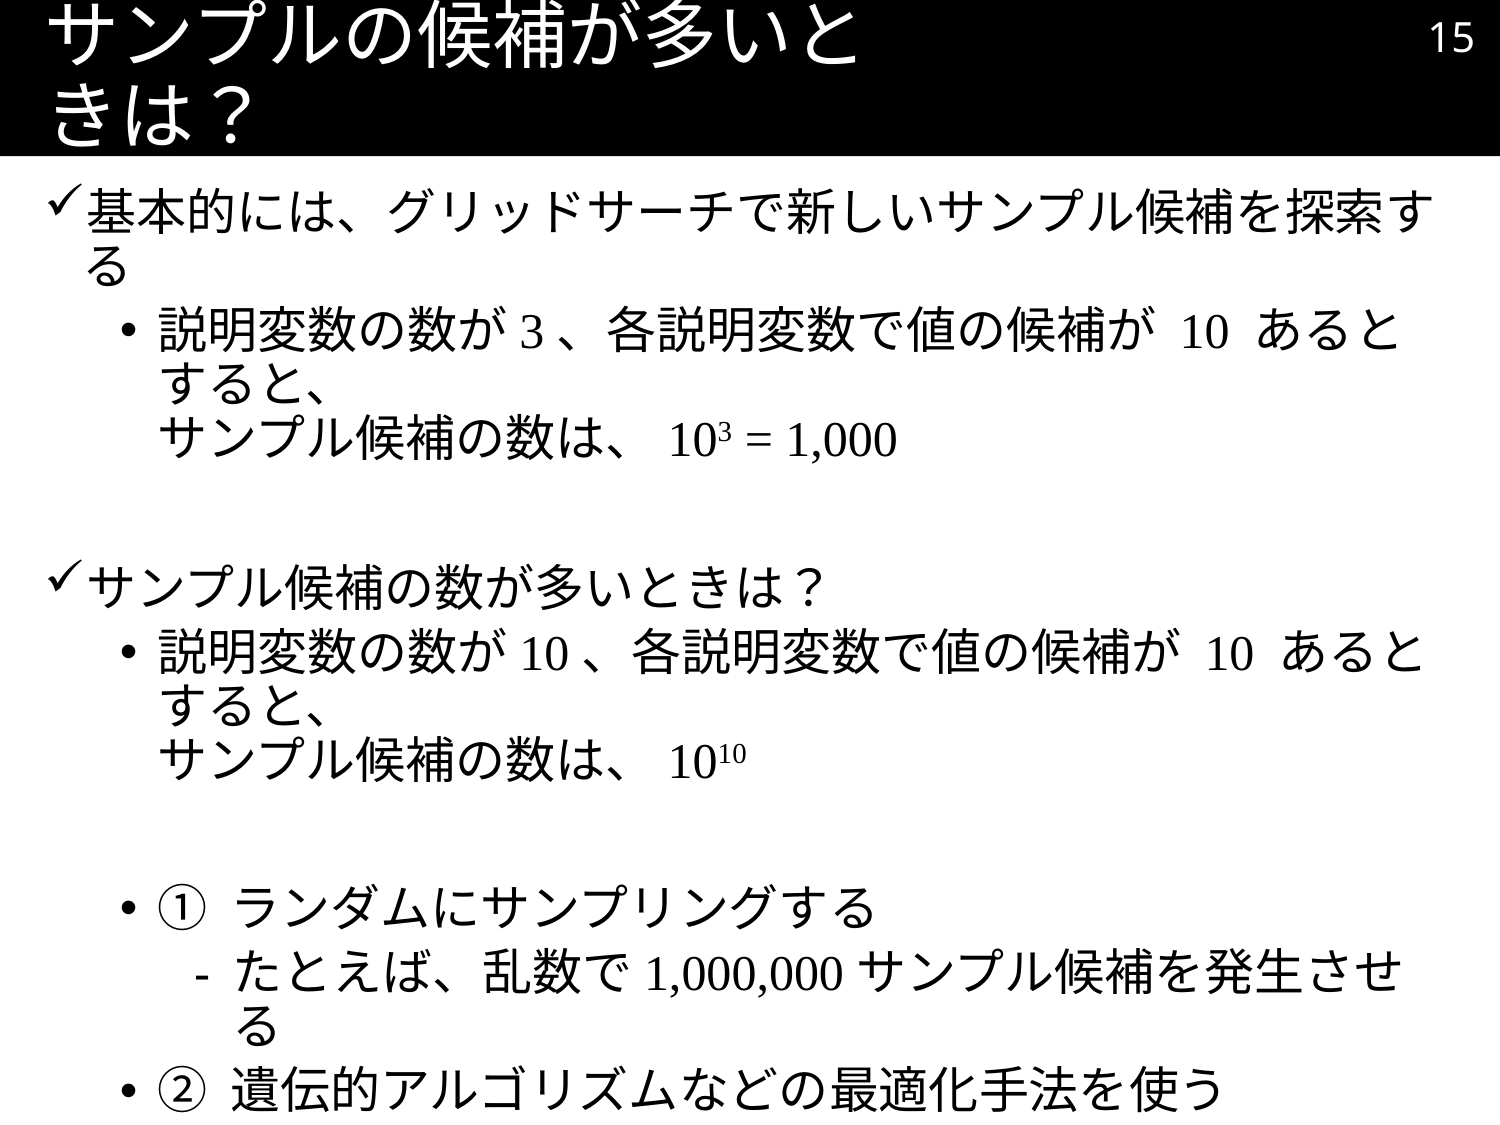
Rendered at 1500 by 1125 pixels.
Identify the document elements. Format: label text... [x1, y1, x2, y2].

title サンプルの候補が多いときは？ [29, 30, 955, 128]
slide_number 14 [1389, 6, 1491, 72]
list 基本的には、グリッドサーチで新しいサンプル候補を探索する 説明変数の数が3、各説明変数で値の候補が 10 あるとすると、 サンプル候補の数は、103 = 1,000 サンプル候補の数が多いときは？ 説明変数の数が10、各説明変数で値の候補が 10 あるとすると、 サンプル候補の数は、1010 ① ランダムにサンプリングする たとえば、乱数で1,000,000サンプル候補を発生させる ② 遺伝的アルゴリズムなどの最適化手法を使う [29, 179, 1455, 900]
